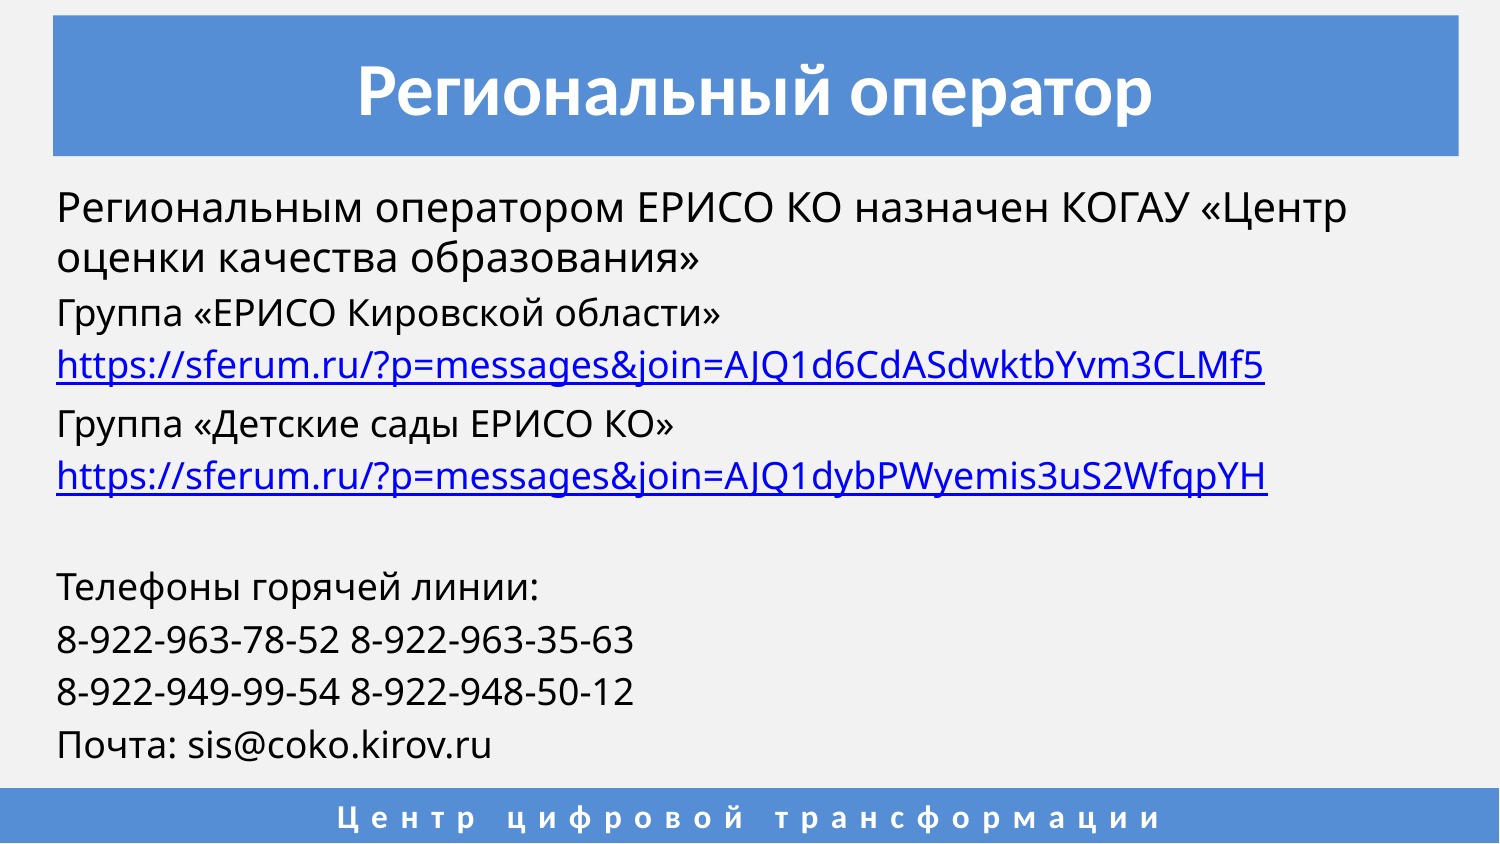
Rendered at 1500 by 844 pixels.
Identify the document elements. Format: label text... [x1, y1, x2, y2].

list Региональным оператором ЕРИСО КО назначен КОГАУ «Центр оценки качества образования» Группа «ЕРИСО Кировской области» https://sferum.ru/?p=messages&join=AJQ1d6CdASdwktbYvm3CLMf5 Группа «Детские сады ЕРИСО КО» https://sferum.ru/?p=messages&join=AJQ1dybPWyemis3uS2WfqpYH Телефоны горячей линии: 8-922-963-78-52 8-922-963-35-63 8-922-949-99-54 8-922-948-50-12 Почта: sis@coko.kirov.ru [41, 173, 1459, 794]
title Региональный оператор [53, 15, 1459, 157]
